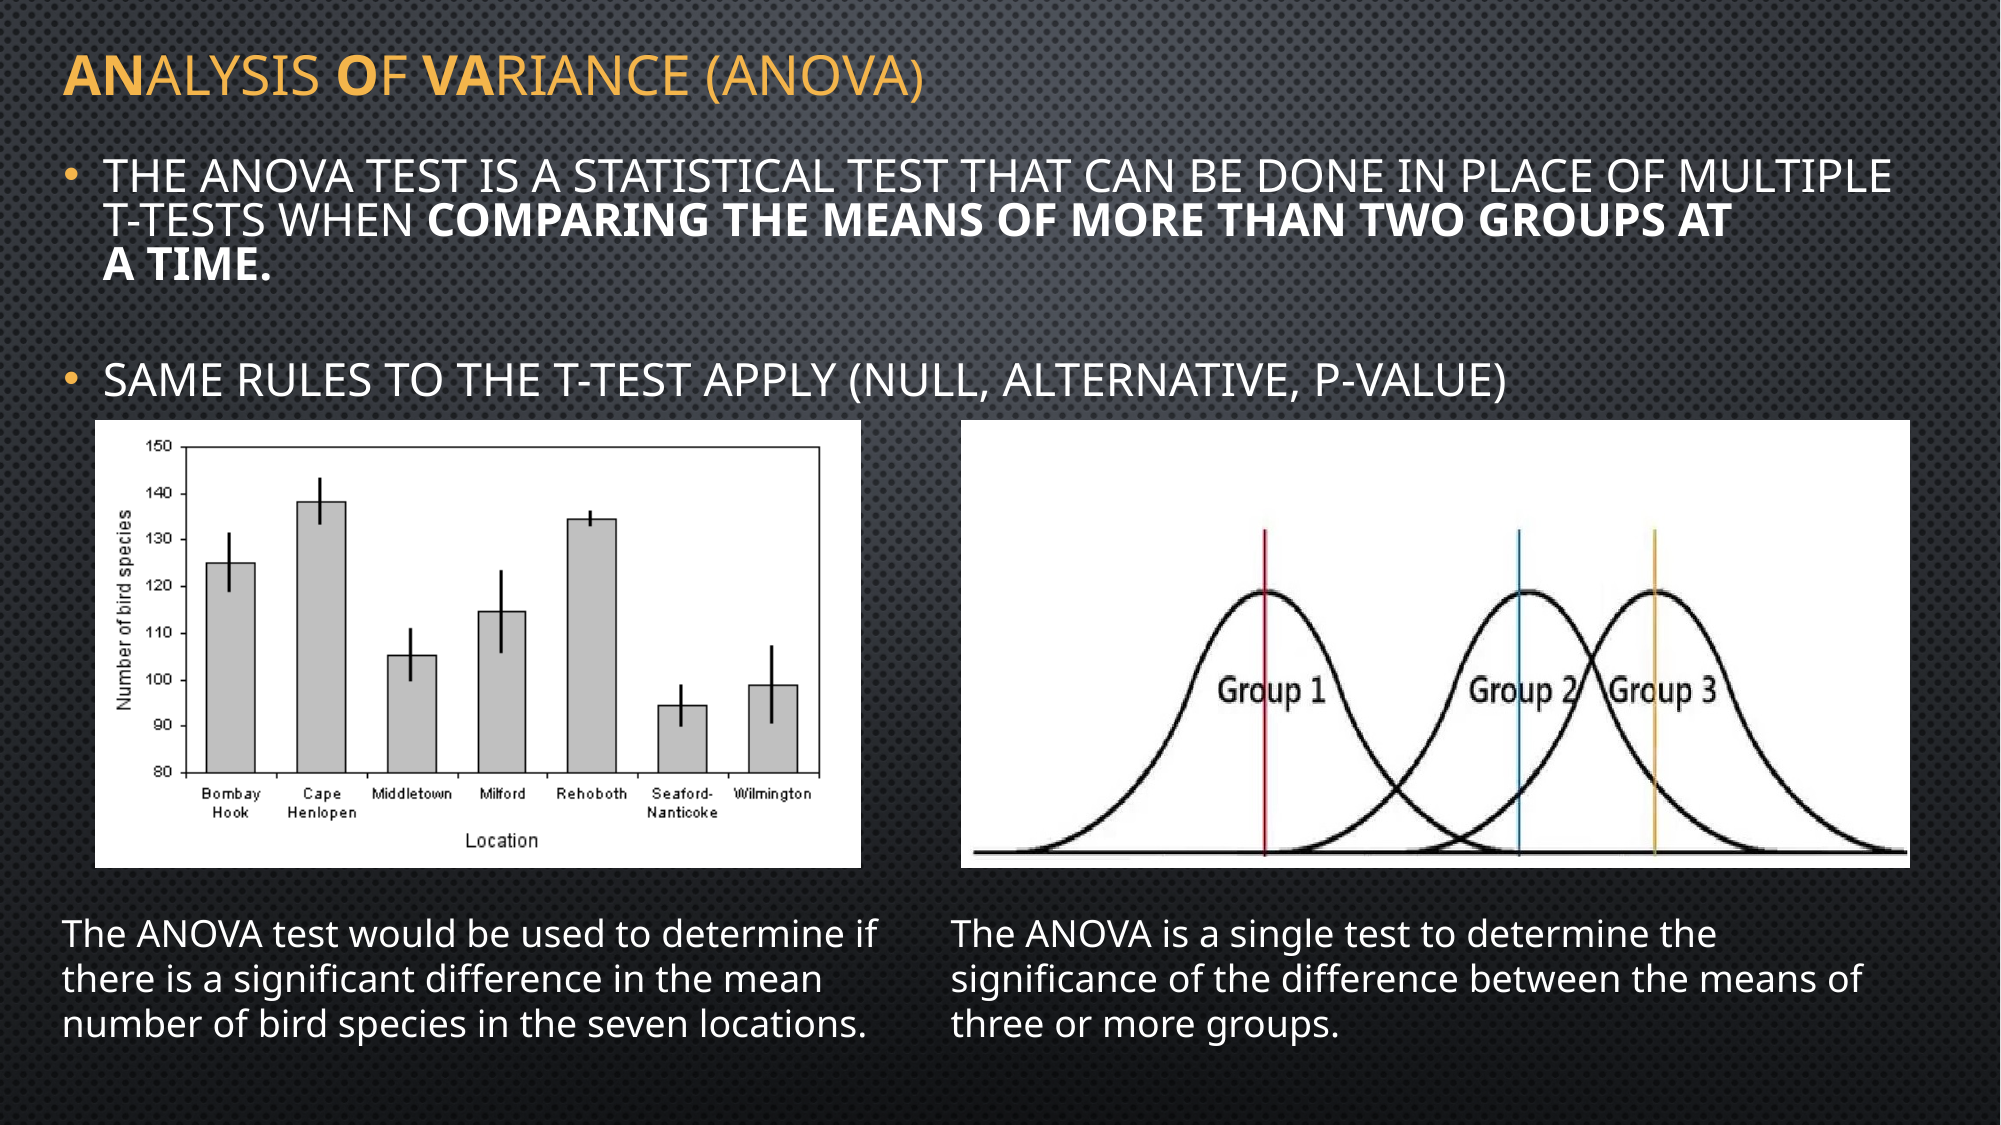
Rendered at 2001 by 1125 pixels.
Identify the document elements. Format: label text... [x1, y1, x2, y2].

list The ANOVA test is a statistical test that can be done in place of multiple T-tests when comparing the means of more than two groups at a time. Same rules to the t-test apply (null, alternative, p-value) [48, 149, 1953, 417]
text_box The ANOVA is a single test to determine the significance of the difference between the means of three or more groups. [935, 902, 1936, 1053]
title Analysis of Variance (ANOVA) [48, 32, 1674, 115]
picture [94, 420, 862, 868]
text_box The ANOVA test would be used to determine if there is a significant difference in the mean number of bird species in the seven locations. [46, 902, 932, 1053]
picture [961, 420, 1910, 868]
